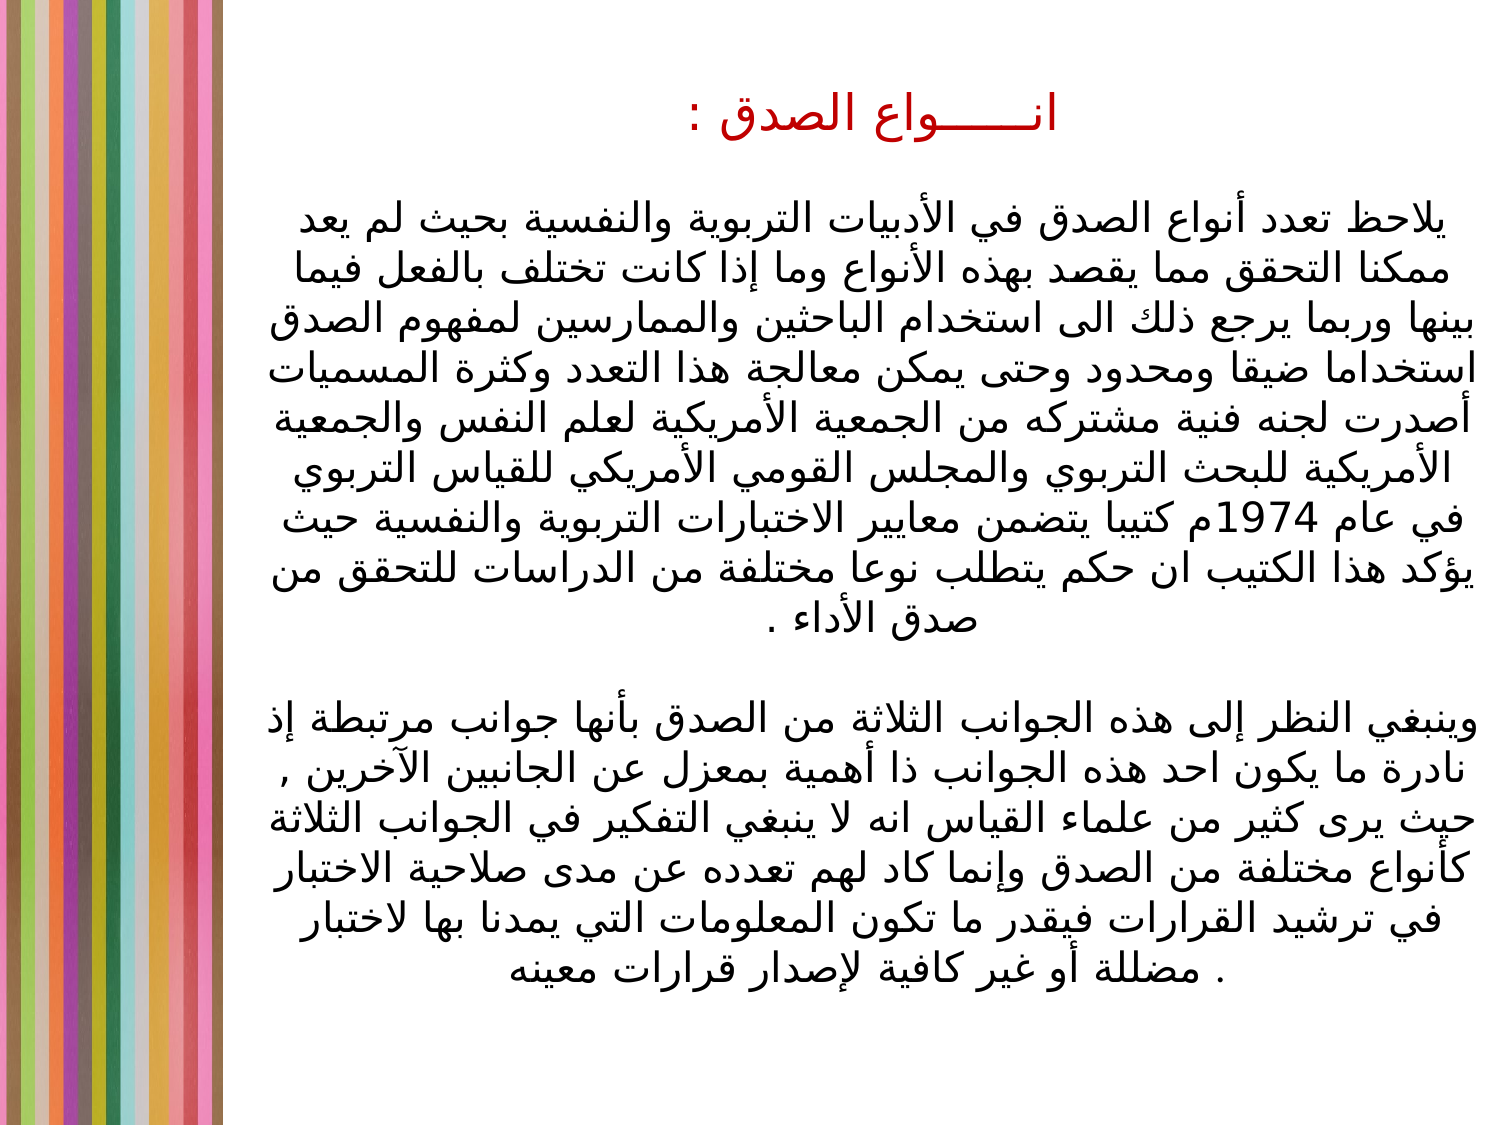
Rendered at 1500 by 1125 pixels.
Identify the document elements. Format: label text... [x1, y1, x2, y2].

picture [0, 0, 223, 1125]
text_box انــــــواع الصدق : يلاحظ تعدد أنواع الصدق في الأدبيات التربوية والنفسية بحيث لم يعد ممكنا التحقق مما يقصد بهذه الأنواع وما إذا كانت تختلف بالفعل فيما بينها وربما يرجع ذلك الى استخدام الباحثين والممارسين لمفهوم الصدق استخداما ضيقا ومحدود وحتى يمكن معالجة هذا التعدد وكثرة المسميات أصدرت لجنه فنية مشتركه من الجمعية الأمريكية لعلم النفس والجمعية الأمريكية للبحث التربوي والمجلس القومي الأمريكي للقياس التربوي في عام 1974م كتيبا يتضمن معايير الاختبارات التربوية والنفسية حيث يؤكد هذا الكتيب ان حكم يتطلب نوعا مختلفة من الدراسات للتحقق من صدق الأداء . وينبغي النظر إلى هذه الجوانب الثلاثة من الصدق بأنها جوانب مرتبطة إذ نادرة ما يكون احد هذه الجوانب ذا أهمية بمعزل عن الجانبين الآخرين , حيث يرى كثير من علماء القياس انه لا ينبغي التفكير في الجوانب الثلاثة كأنواع مختلفة من الصدق وإنما كاد لهم تعدده عن مدى صلاحية الاختبار في ترشيد القرارات فيقدر ما تكون المعلومات التي يمدنا بها لاختبار مضللة أو غير كافية لإصدار قرارات معينه . [246, 72, 1500, 999]
